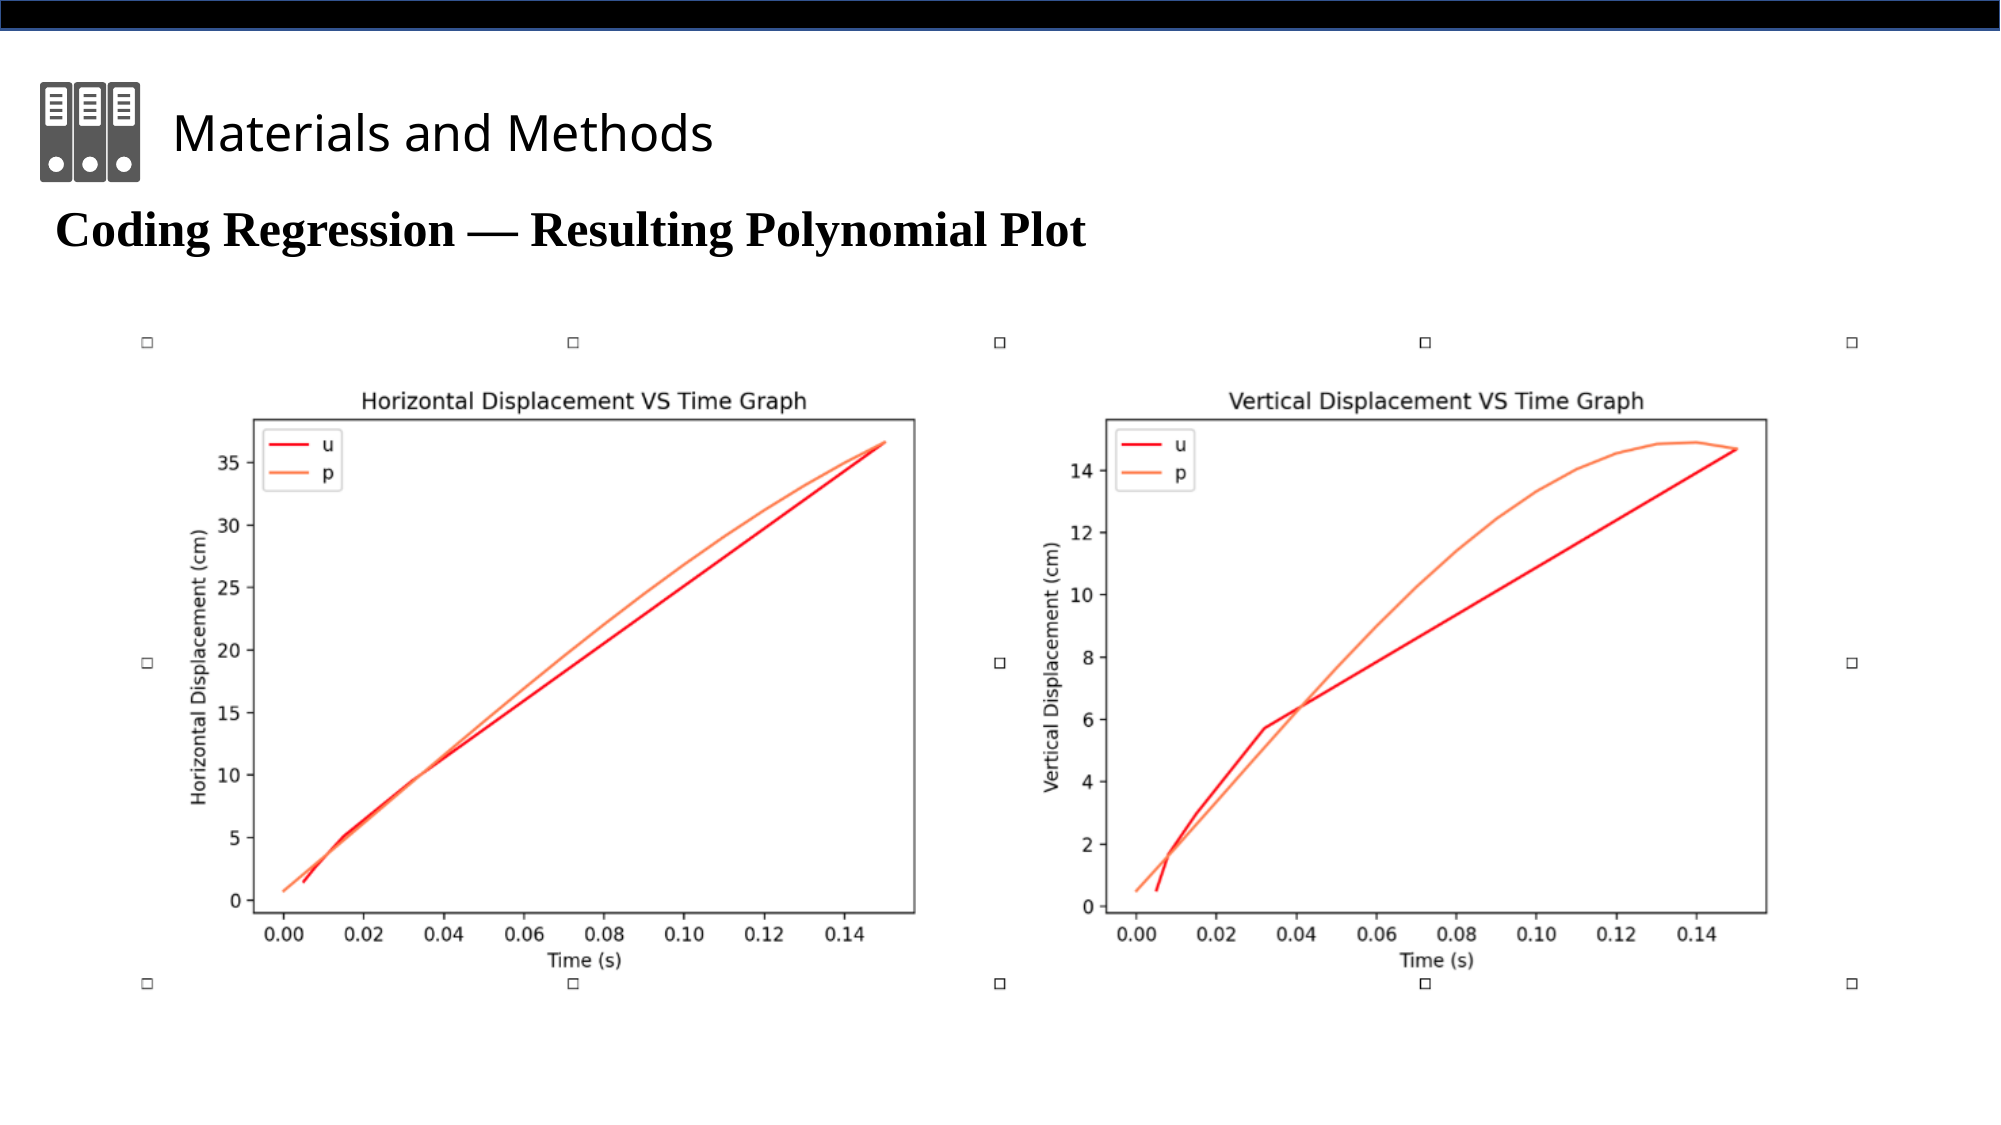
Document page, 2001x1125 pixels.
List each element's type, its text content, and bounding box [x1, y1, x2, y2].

text_box [0, 0, 2000, 30]
text_box Coding Regression — Resulting Polynomial Plot [47, 188, 1892, 264]
text_box [40, 82, 141, 183]
text_box Materials and Methods [165, 94, 881, 169]
picture [140, 336, 1859, 992]
